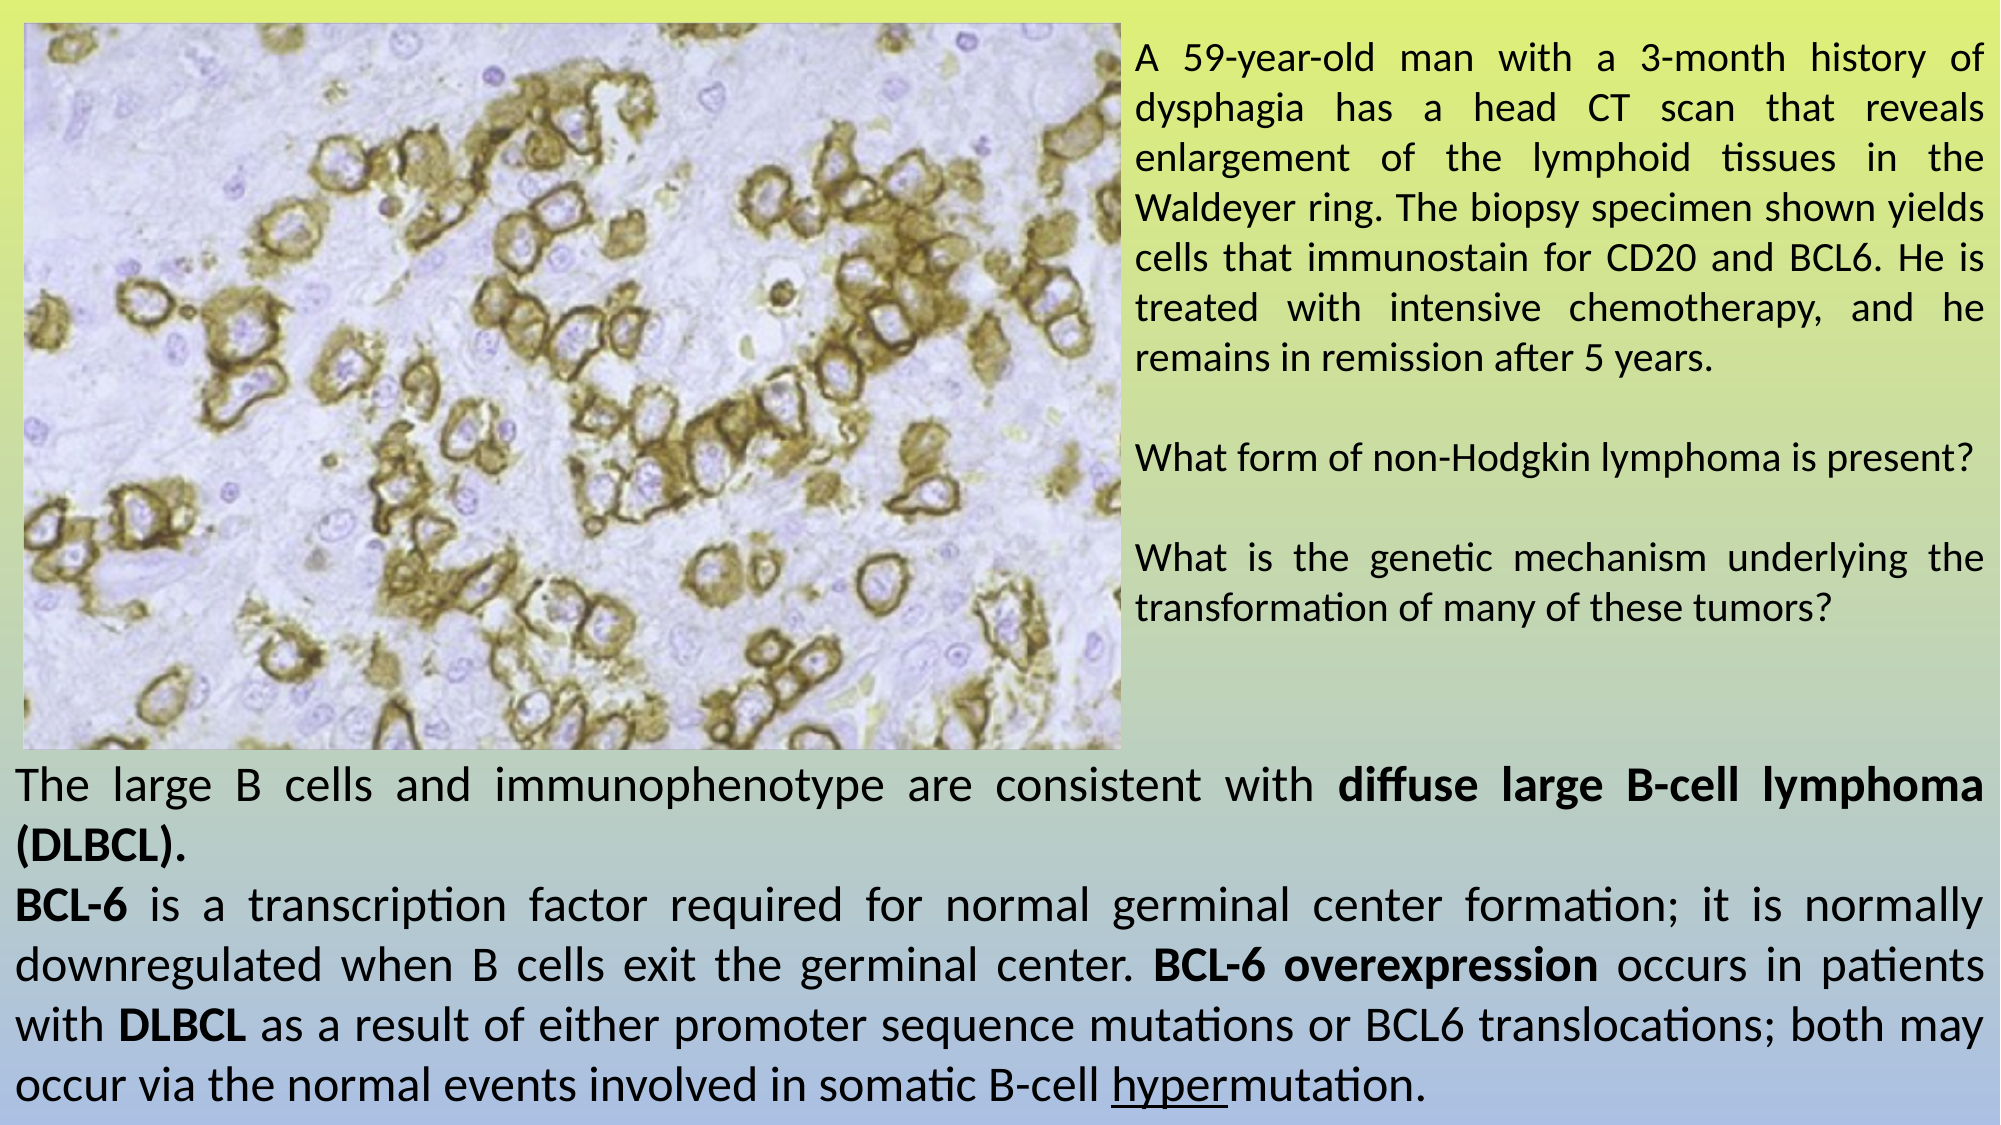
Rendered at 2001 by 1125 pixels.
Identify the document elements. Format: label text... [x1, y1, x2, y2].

picture [25, 0, 1121, 935]
text_box The large B cells and immunophenotype are consistent with diffuse large B-cell lymphoma (DLBCL). BCL-6 is a transcription factor required for normal germinal center formation; it is normally downregulated when B cells exit the germinal center. BCL-6 overexpression occurs in patients with DLBCL as a result of either promoter sequence mutations or BCL6 translocations; both may occur via the normal events involved in somatic B-cell hypermutation. [0, 744, 2000, 1119]
text_box A 59-year-old man with a 3-month history of dysphagia has a head CT scan that reveals enlargement of the lymphoid tissues in the Waldeyer ring. The biopsy specimen shown yields cells that immunostain for CD20 and BCL6. He is treated with intensive chemotherapy, and he remains in remission after 5 years. What form of non-Hodgkin lymphoma is present? What is the genetic mechanism underlying the transformation of many of these tumors? [1120, 22, 2000, 683]
